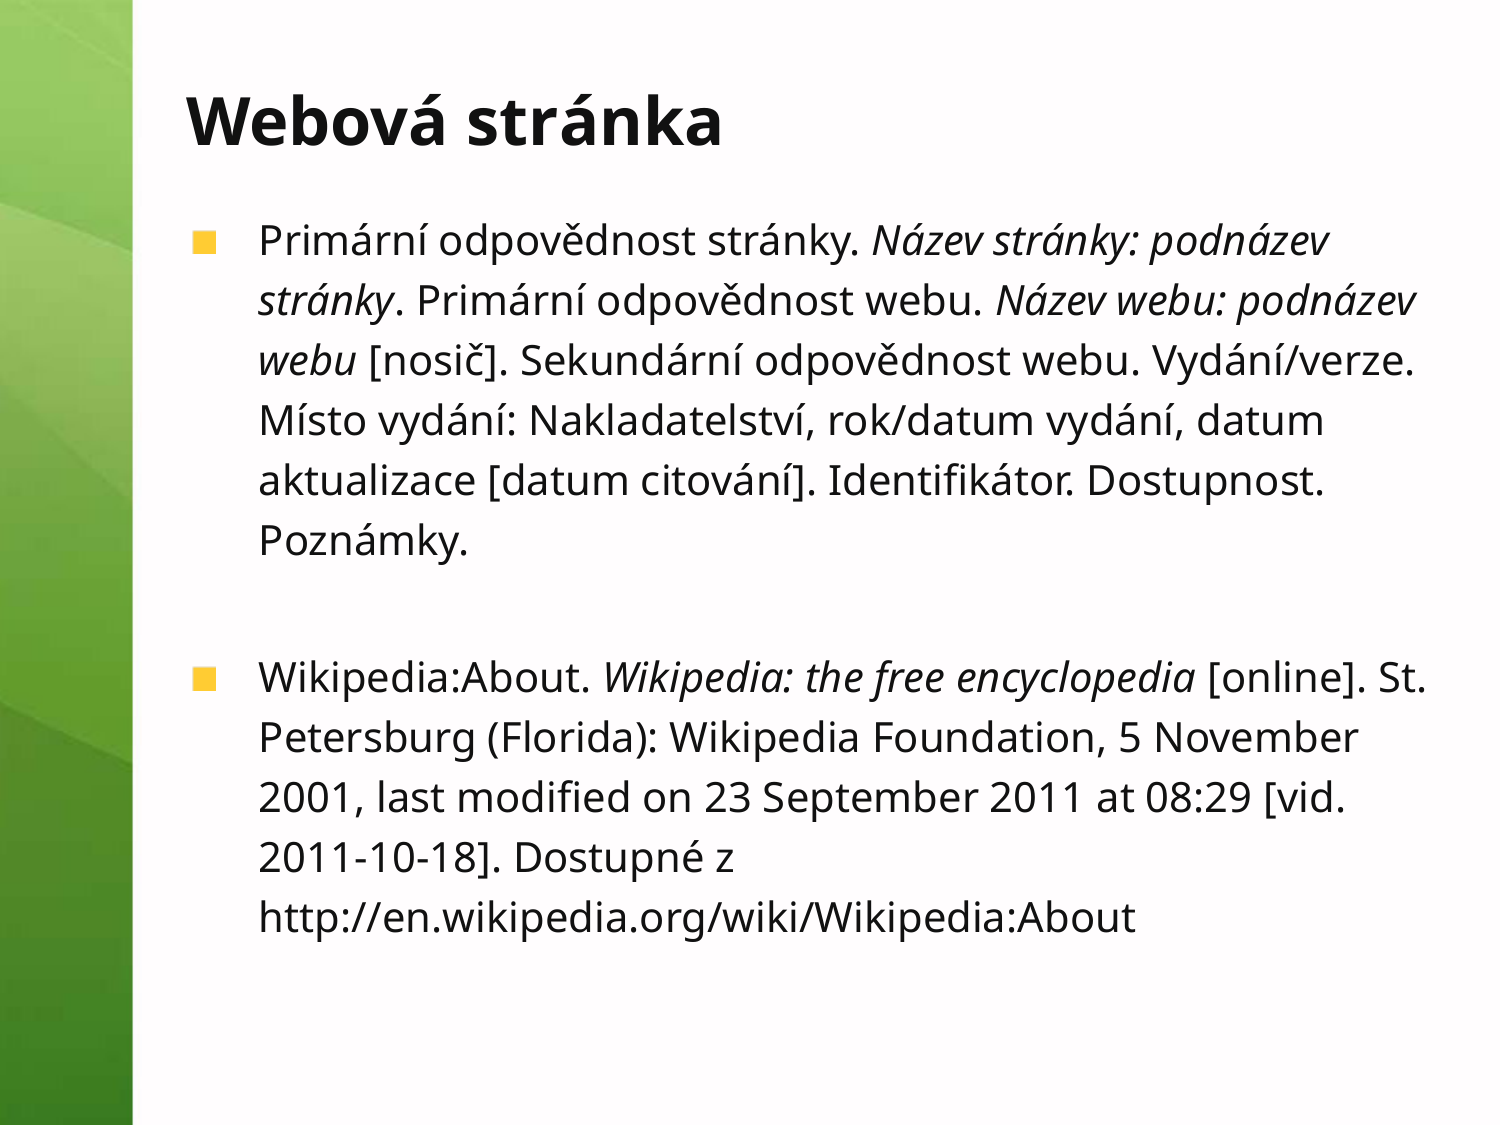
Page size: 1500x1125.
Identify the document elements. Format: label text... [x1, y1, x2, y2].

picture [0, 0, 1500, 1125]
title Webová stránka [170, 77, 1448, 162]
list Primární odpovědnost stránky. Název stránky: podnázev stránky. Primární odpovědnost webu. Název webu: podnázev webu [nosič]. Sekundární odpovědnost webu. Vydání/verze. Místo vydání: Nakladatelství, rok/datum vydání, datum aktualizace [datum citování]. Identifikátor. Dostupnost. Poznámky. Wikipedia:About. Wikipedia: the free encyclopedia [online]. St. Petersburg (Florida): Wikipedia Foundation, 5 November 2001, last modified on 23 September 2011 at 08:29 [vid. 2011-10-18]. Dostupné z http://en.wikipedia.org/wiki/Wikipedia:About [170, 196, 1448, 1095]
